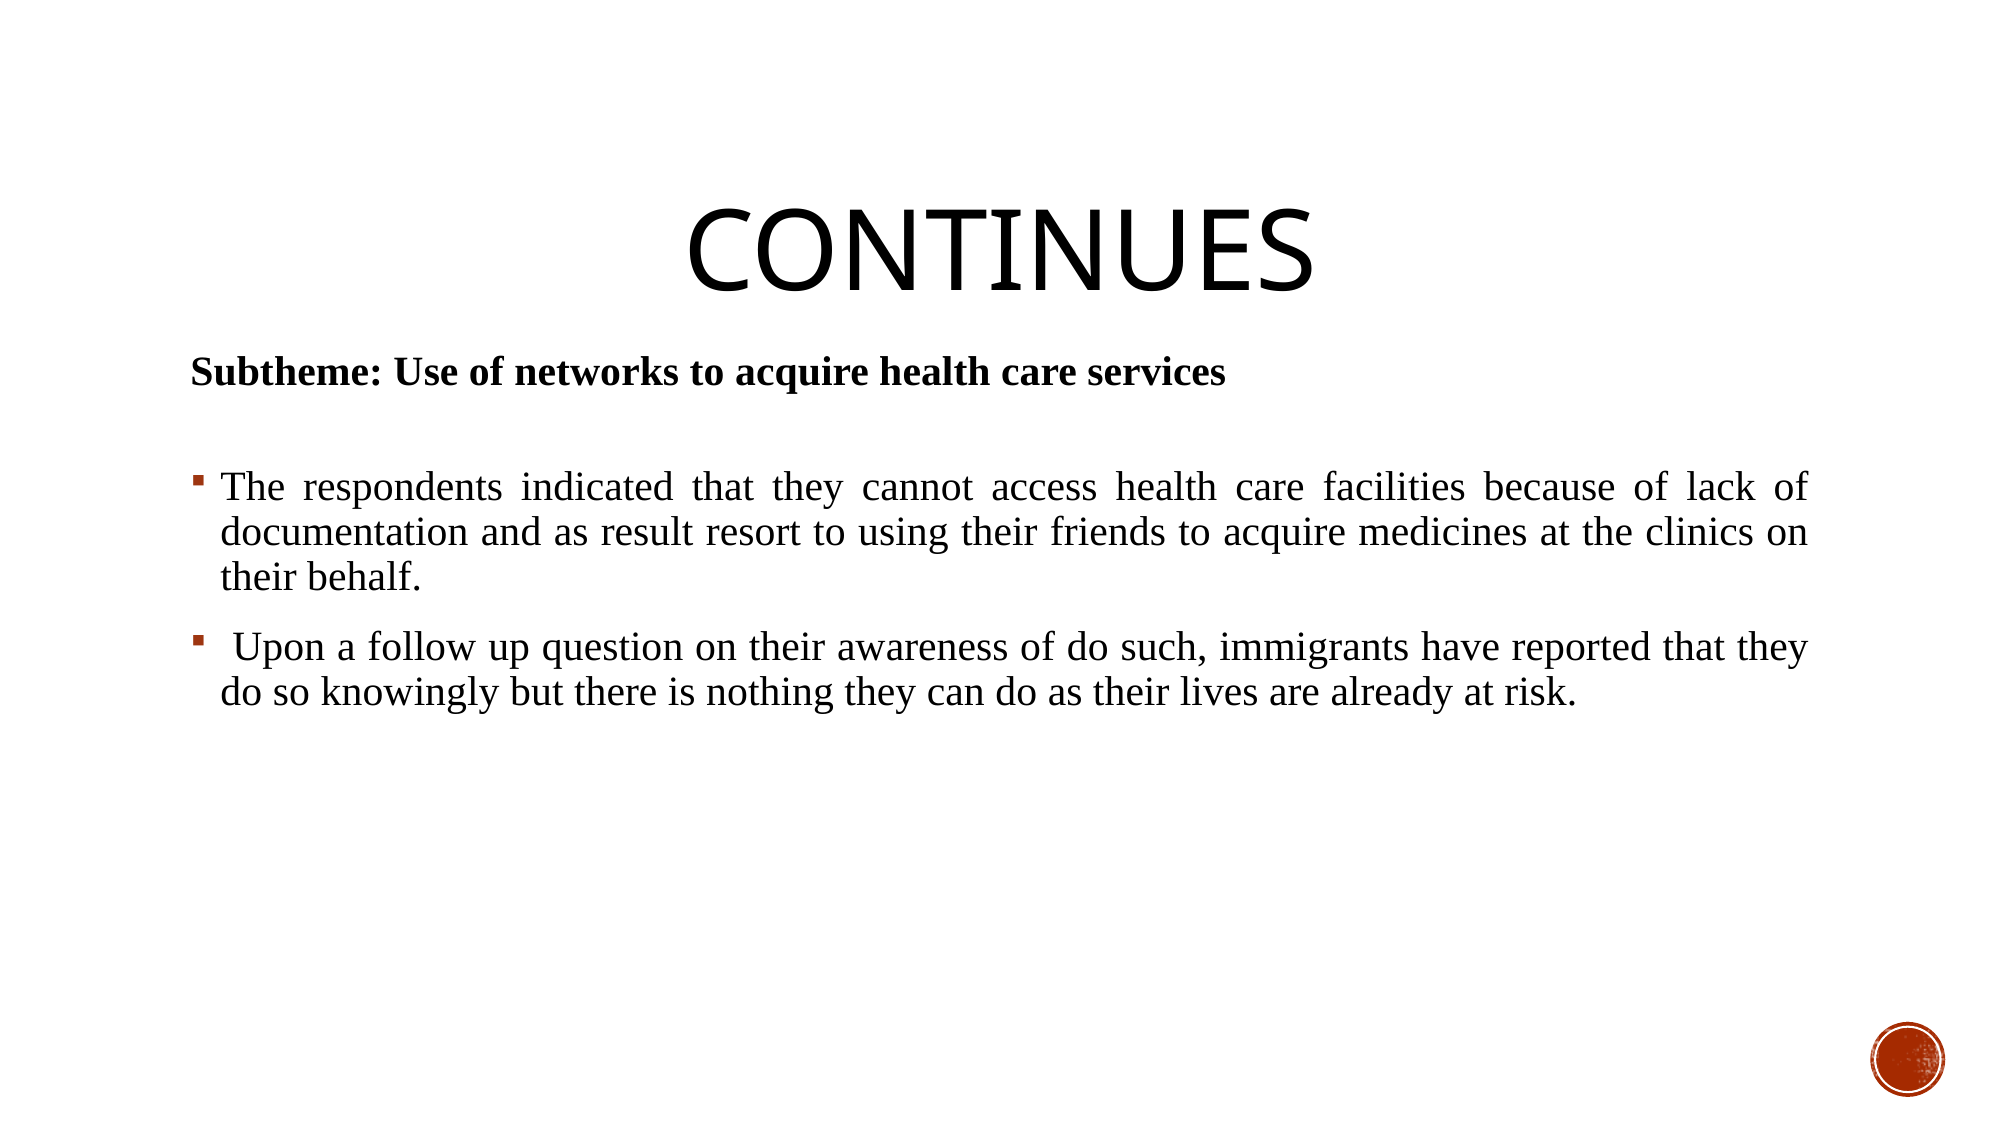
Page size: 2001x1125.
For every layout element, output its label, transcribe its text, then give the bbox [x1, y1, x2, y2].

list Subtheme: Use of networks to acquire health care services The respondents indicated that they cannot access health care facilities because of lack of documentation and as result resort to using their friends to acquire medicines at the clinics on their behalf. Upon a follow up question on their awareness of do such, immigrants have reported that they do so knowingly but there is nothing they can do as their lives are already at risk. [175, 267, 1826, 1013]
title CONTINUES [175, 79, 1826, 267]
